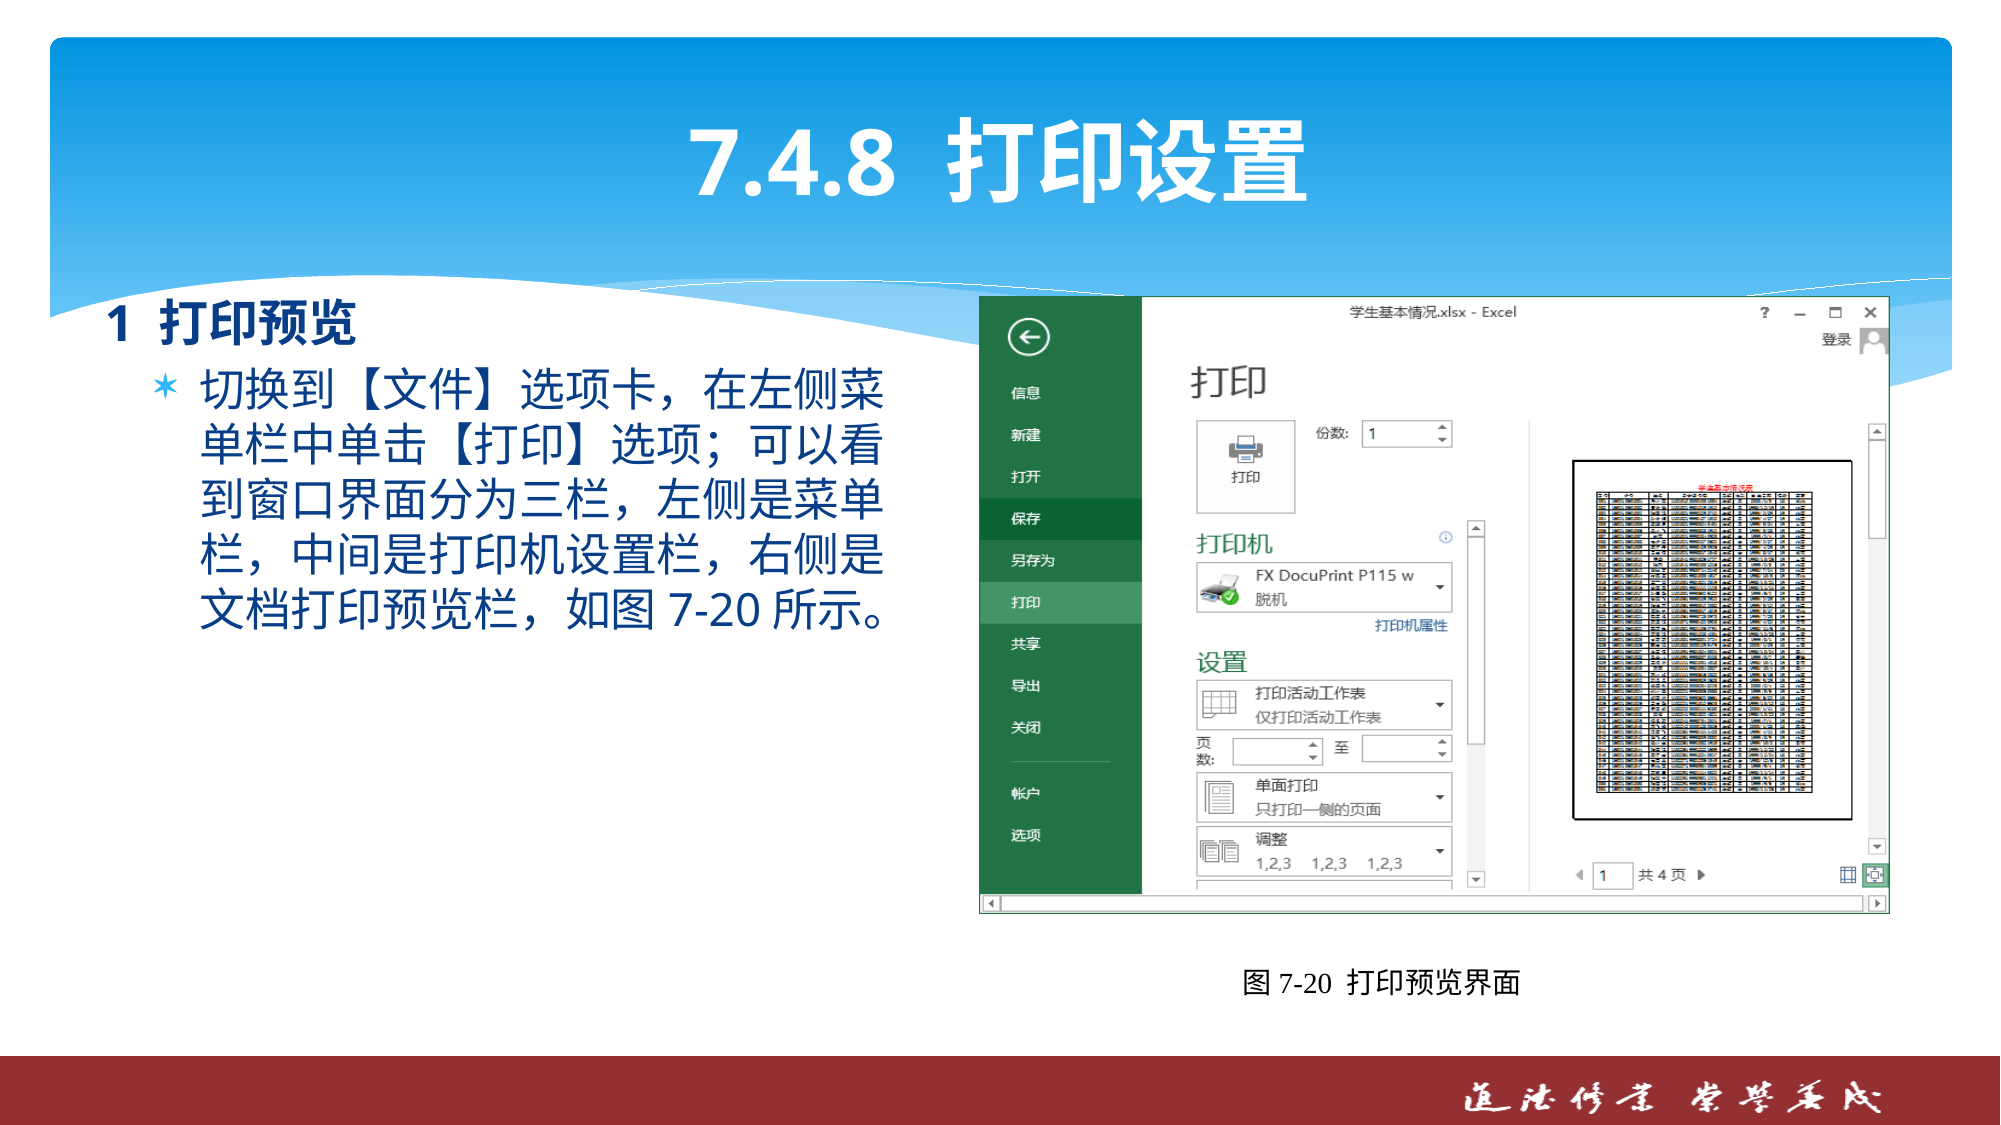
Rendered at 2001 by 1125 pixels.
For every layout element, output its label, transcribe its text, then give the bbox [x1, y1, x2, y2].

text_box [961, 283, 1918, 1011]
list 1 打印预览 切换到【文件】选项卡，在左侧菜单栏中单击【打印】选项；可以看到窗口界面分为三栏，左侧是菜单栏，中间是打印机设置栏，右侧是文档打印预览栏，如图7-20所示。 [89, 283, 928, 702]
title 7.4.8 打印设置 [99, 55, 1900, 261]
picture [1456, 1076, 1890, 1118]
